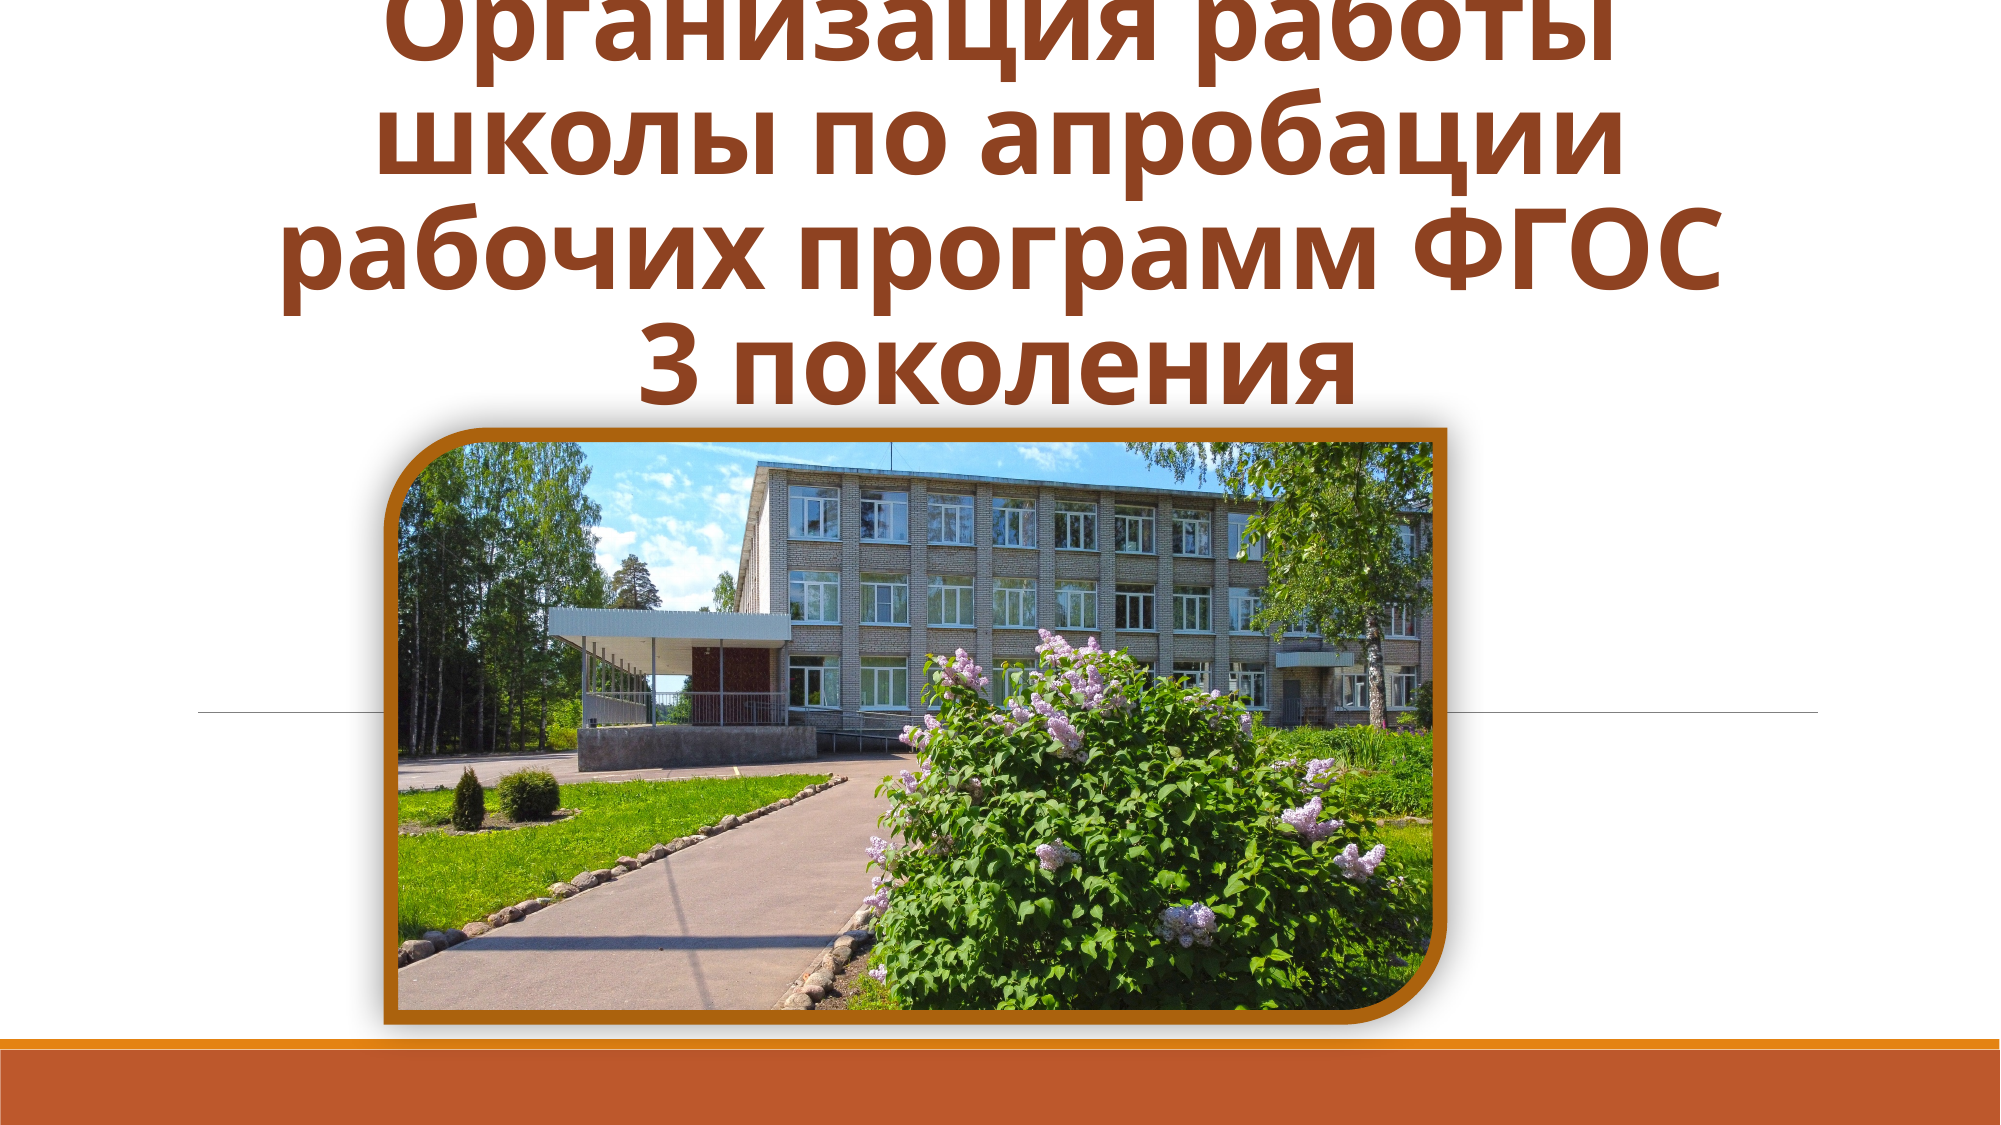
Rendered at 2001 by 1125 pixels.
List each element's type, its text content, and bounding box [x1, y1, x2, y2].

picture [390, 434, 1441, 1018]
title Организация работы школы по апробации рабочих программ ФГОС 3 поколения [249, 284, 1750, 435]
